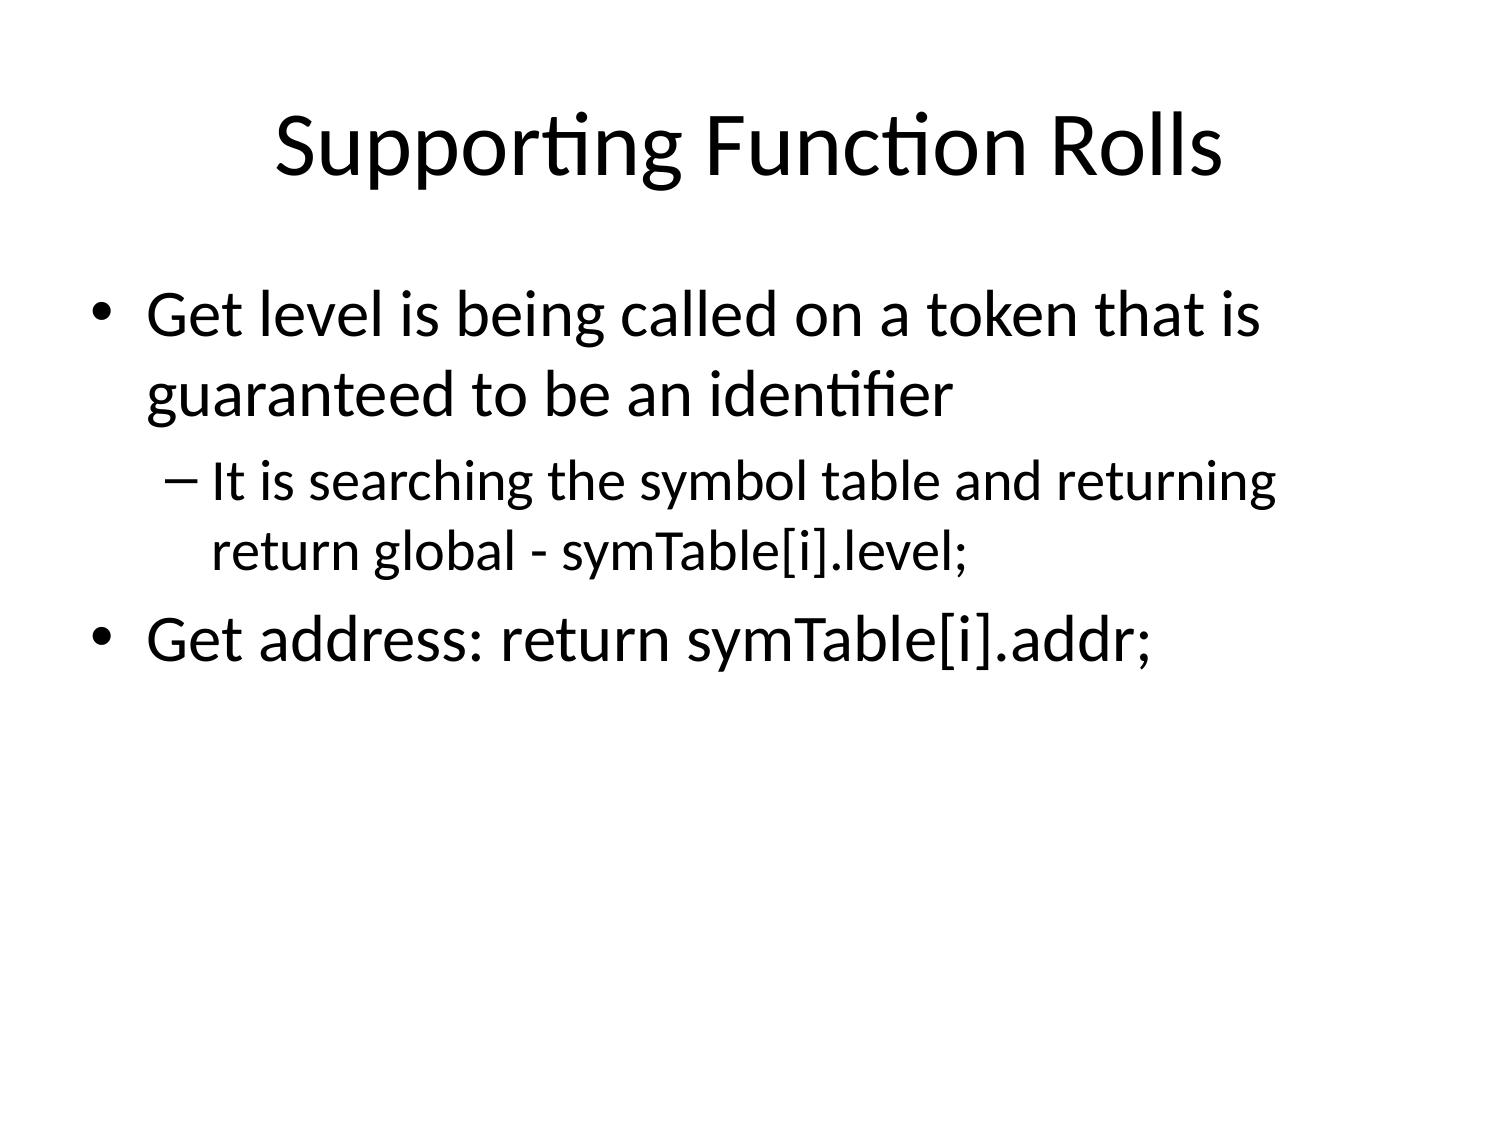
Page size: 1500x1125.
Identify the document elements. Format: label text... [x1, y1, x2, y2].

list Get level is being called on a token that is guaranteed to be an identifier It is searching the symbol table and returning return global - symTable[i].level; Get address: return symTable[i].addr; [75, 262, 1425, 1005]
title Supporting Function Rolls [75, 45, 1425, 233]
